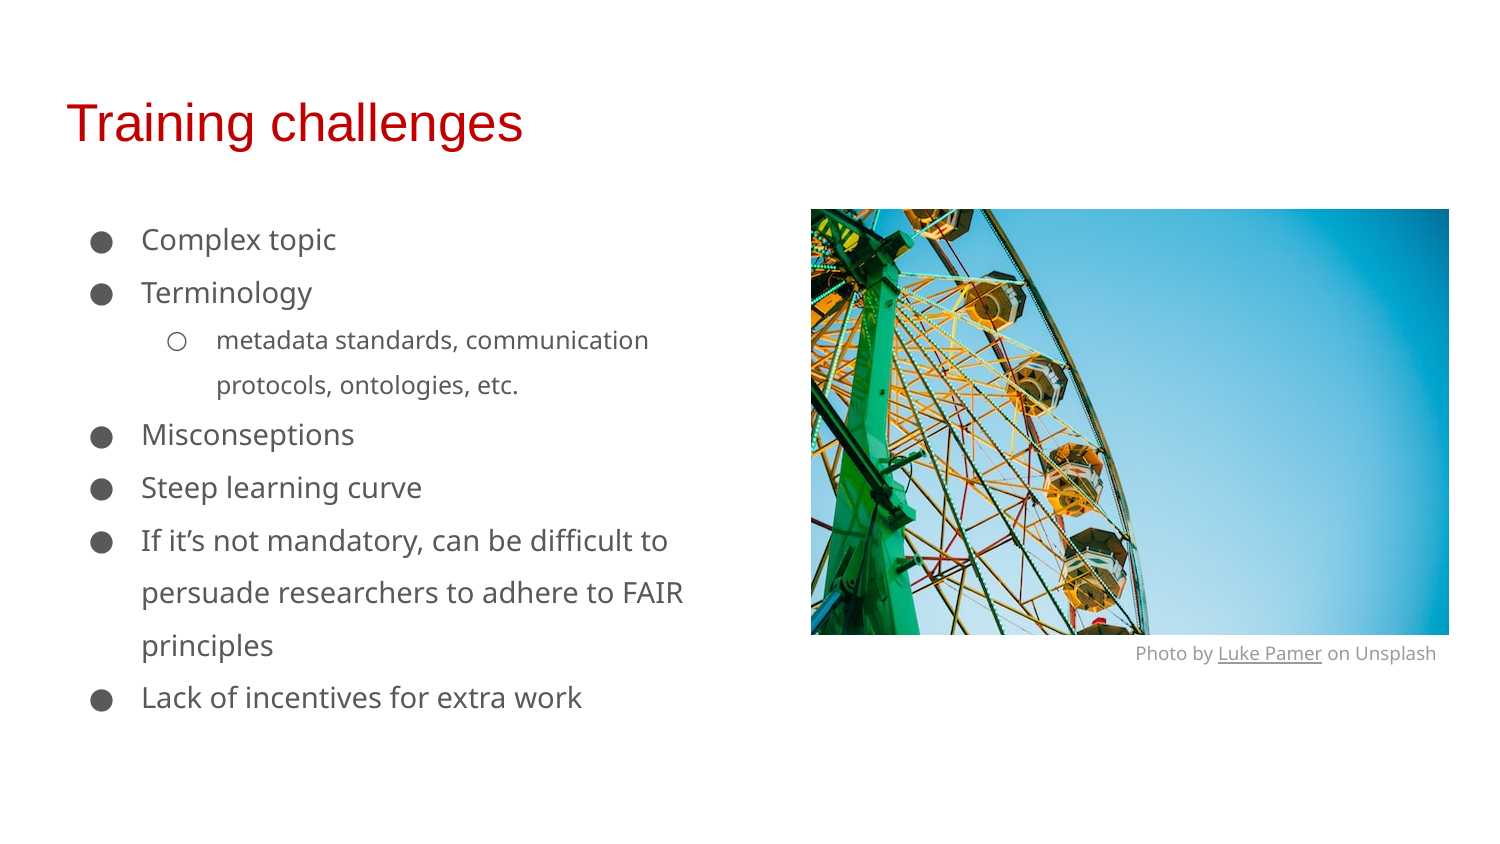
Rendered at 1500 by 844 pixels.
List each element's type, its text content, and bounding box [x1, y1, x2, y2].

title Training challenges [51, 72, 1449, 167]
list Complex topic Terminology metadata standards, communication protocols, ontologies, etc. Misconseptions Steep learning curve If it’s not mandatory, can be difficult to persuade researchers to adhere to FAIR principles Lack of incentives for extra work [51, 189, 708, 750]
text_box Photo by Luke Pamer on Unsplash [814, 641, 1452, 675]
picture [811, 209, 1446, 635]
